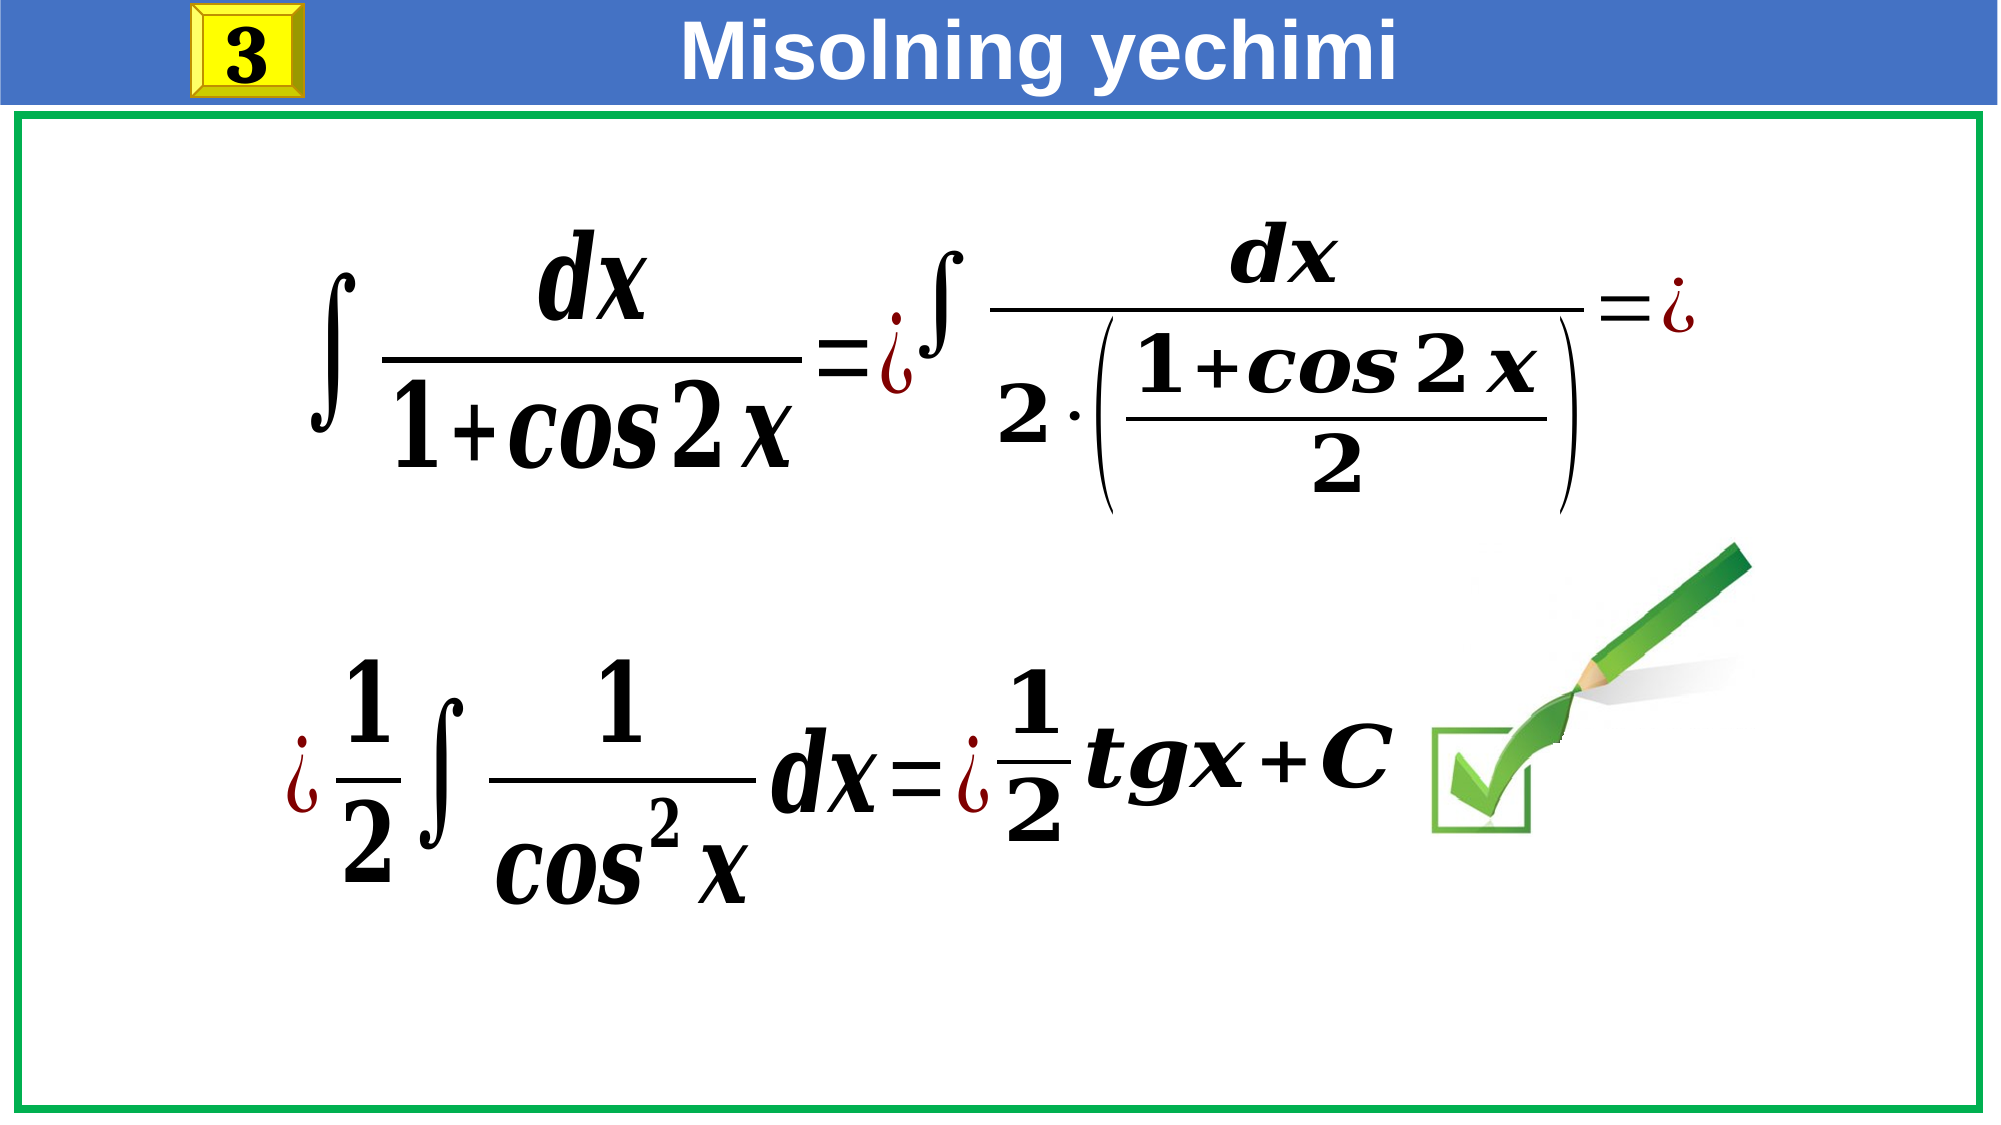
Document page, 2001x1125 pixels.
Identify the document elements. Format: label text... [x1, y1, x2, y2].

text_box 3 [190, 2, 305, 99]
text_box [14, 111, 1983, 1113]
picture [1419, 530, 1757, 841]
text_box [0, 0, 1998, 105]
text_box Misolning yechimi [664, 0, 1416, 104]
